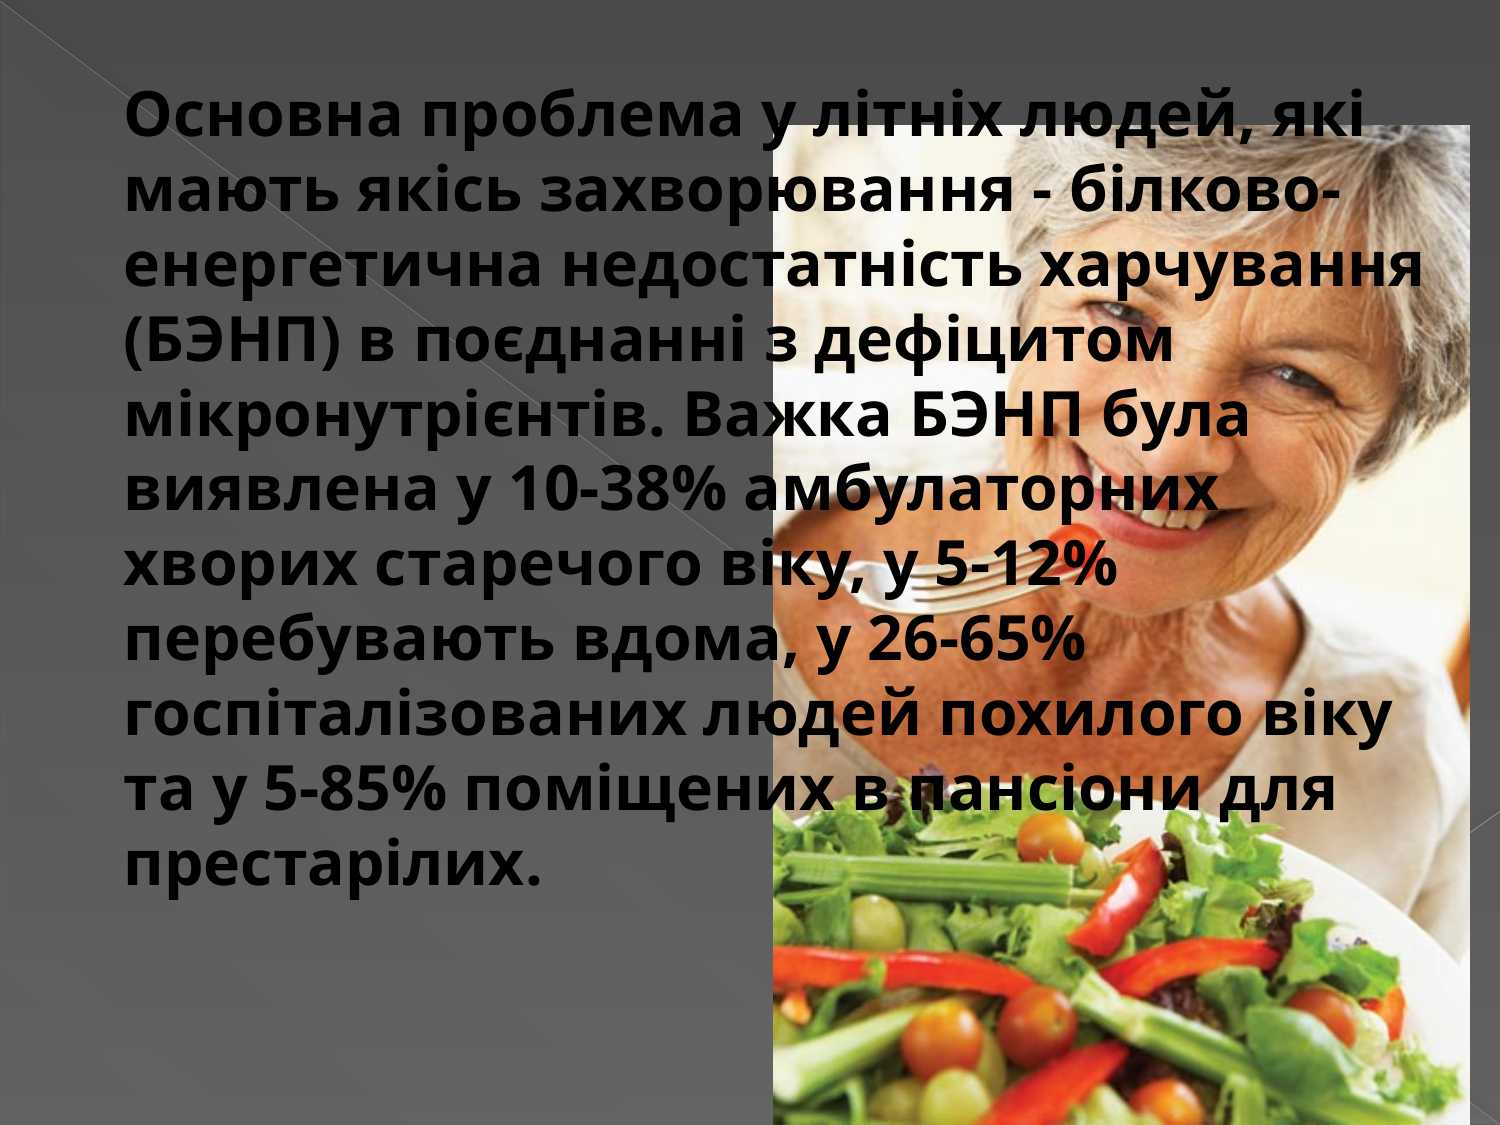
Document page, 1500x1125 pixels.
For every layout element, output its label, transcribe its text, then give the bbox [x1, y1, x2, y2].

text_box Основна проблема у літніх людей, які мають якісь захворювання - білково-енергетична недостатність харчування (БЭНП) в поєднанні з дефіцитом мікронутрієнтів. Важка БЭНП була виявлена у 10-38% амбулаторних хворих старечого віку, у 5-12% перебувають вдома, у 26-65% госпіталізованих людей похилого віку та у 5-85% поміщених в пансіони для престарілих. [98, 66, 1449, 988]
picture [773, 125, 1470, 1125]
